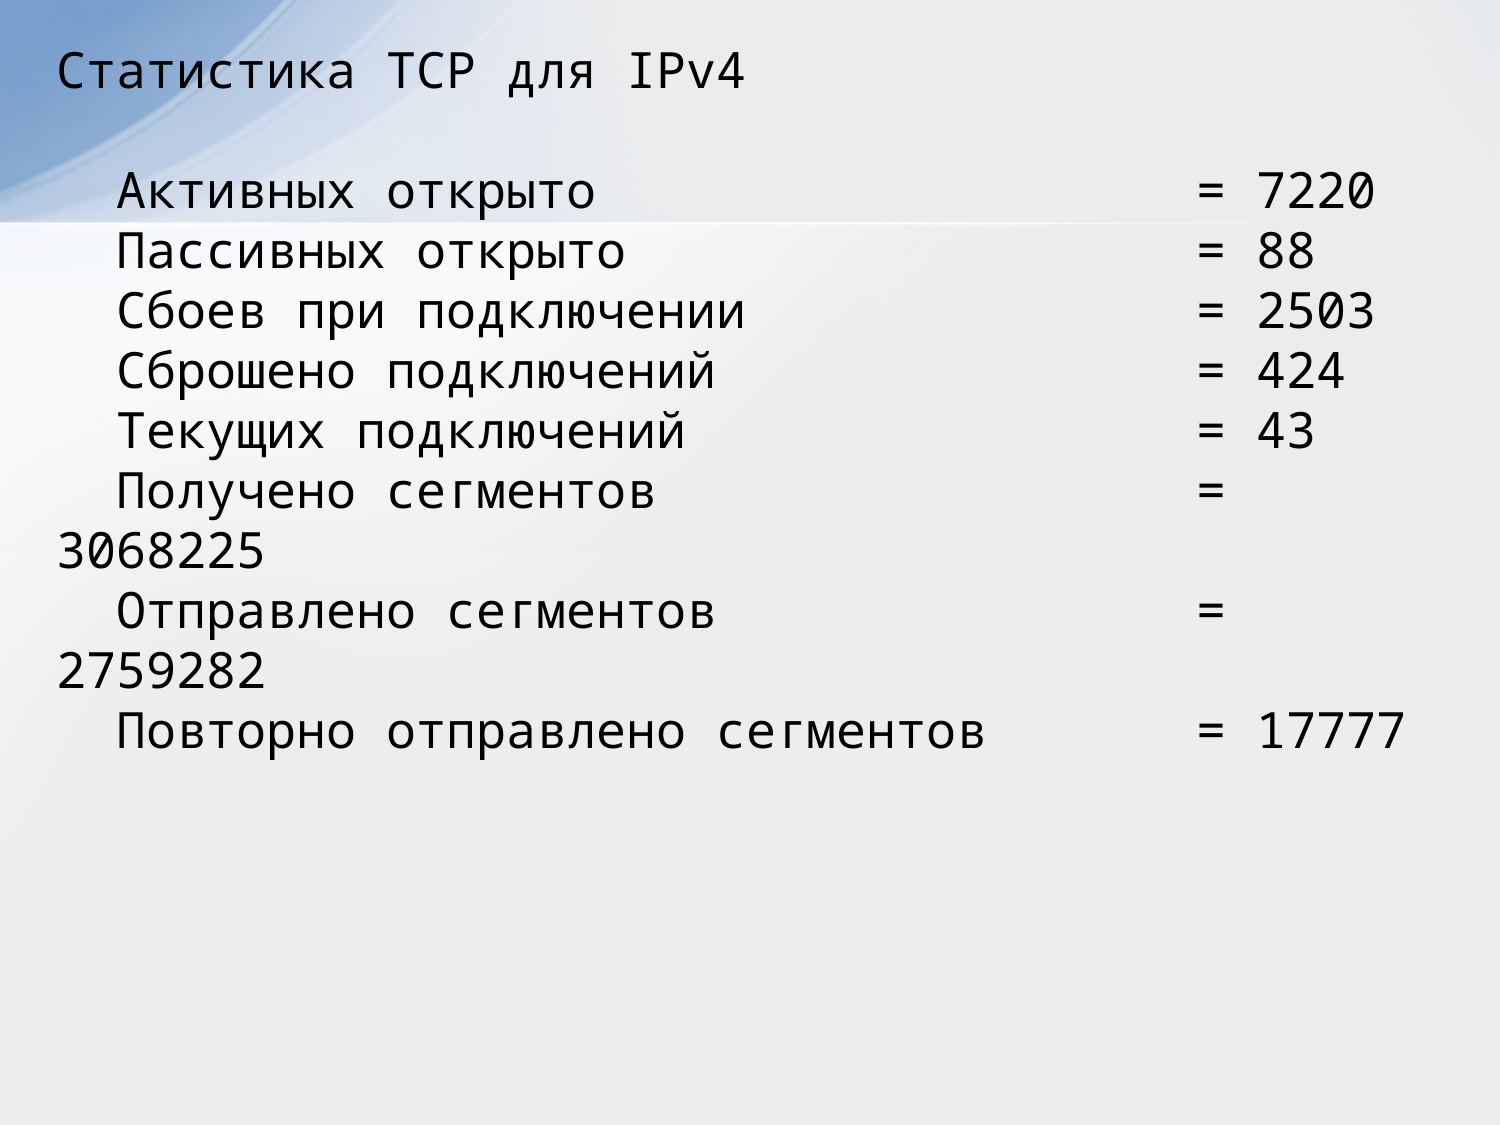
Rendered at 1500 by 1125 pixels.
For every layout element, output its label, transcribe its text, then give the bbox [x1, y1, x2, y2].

text_box Статистика TCP для IPv4 Активных открыто = 7220 Пассивных открыто = 88 Сбоев при подключении = 2503 Сброшено подключений = 424 Текущих подключений = 43 Получено сегментов = 3068225 Отправлено сегментов = 2759282 Повторно отправлено сегментов = 17777 [41, 30, 1459, 766]
picture [0, 0, 1500, 1125]
